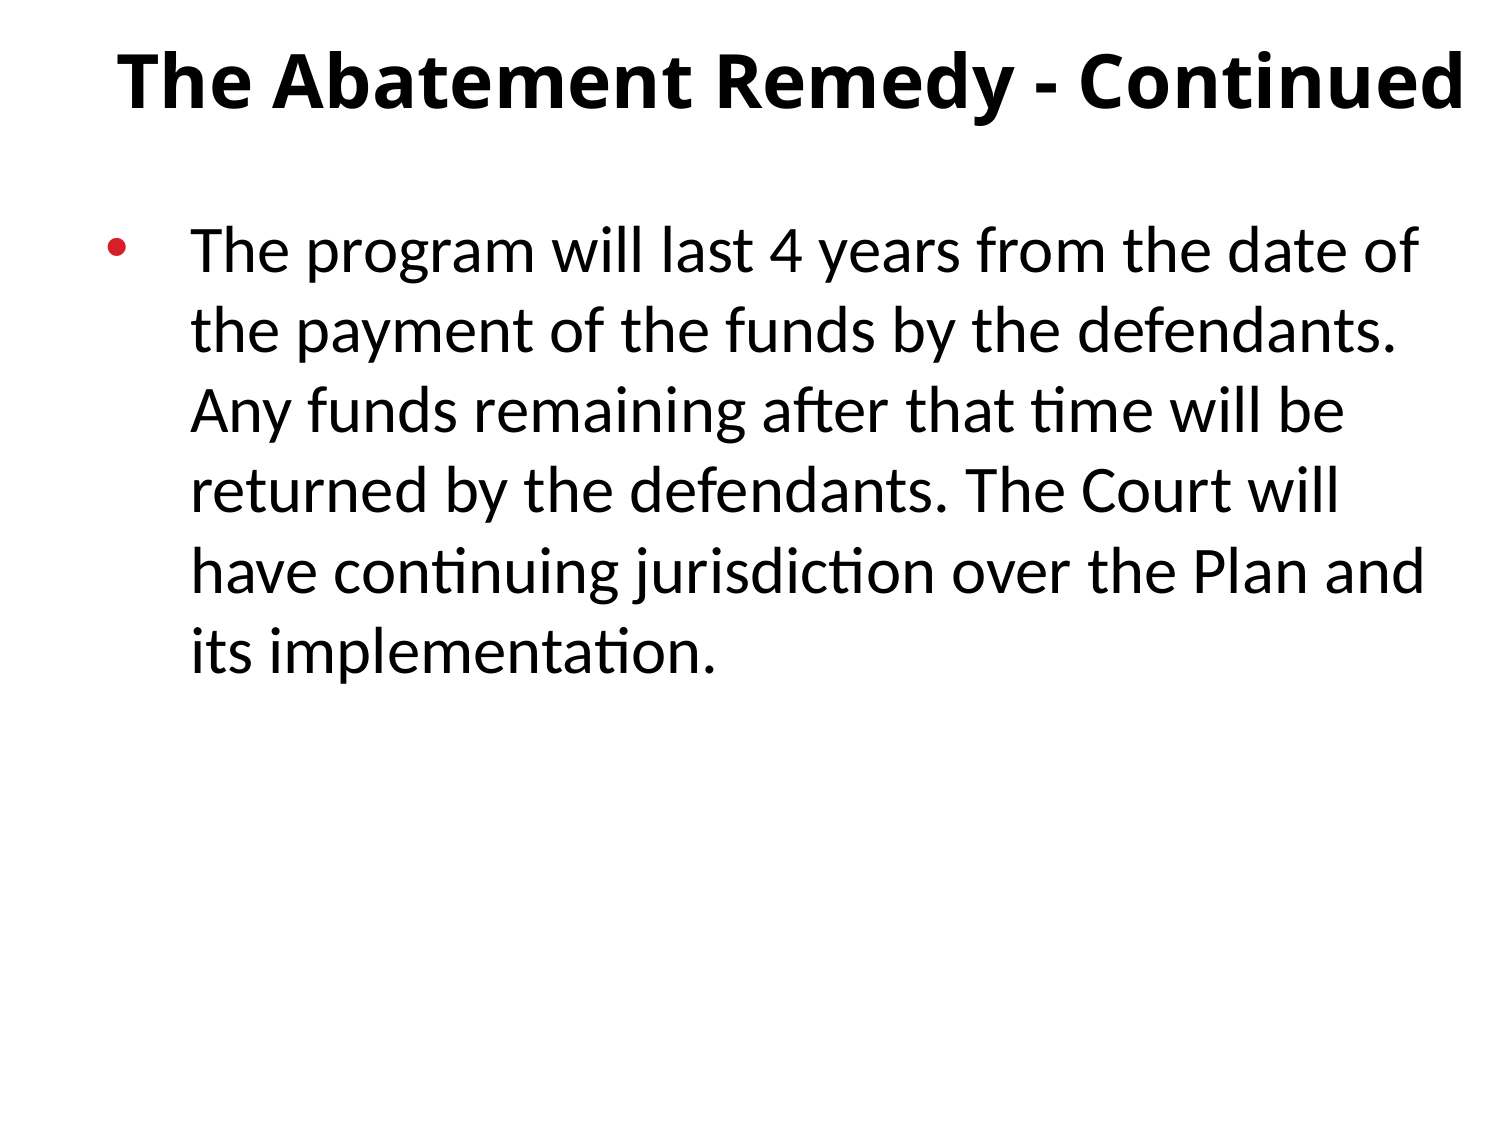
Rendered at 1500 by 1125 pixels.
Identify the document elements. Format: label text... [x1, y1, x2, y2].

title The Abatement Remedy - Continued [90, 0, 1500, 158]
list The program will last 4 years from the date of the payment of the funds by the defendants. Any funds remaining after that time will be returned by the defendants. The Court will have continuing jurisdiction over the Plan and its implementation. [90, 198, 1479, 1048]
